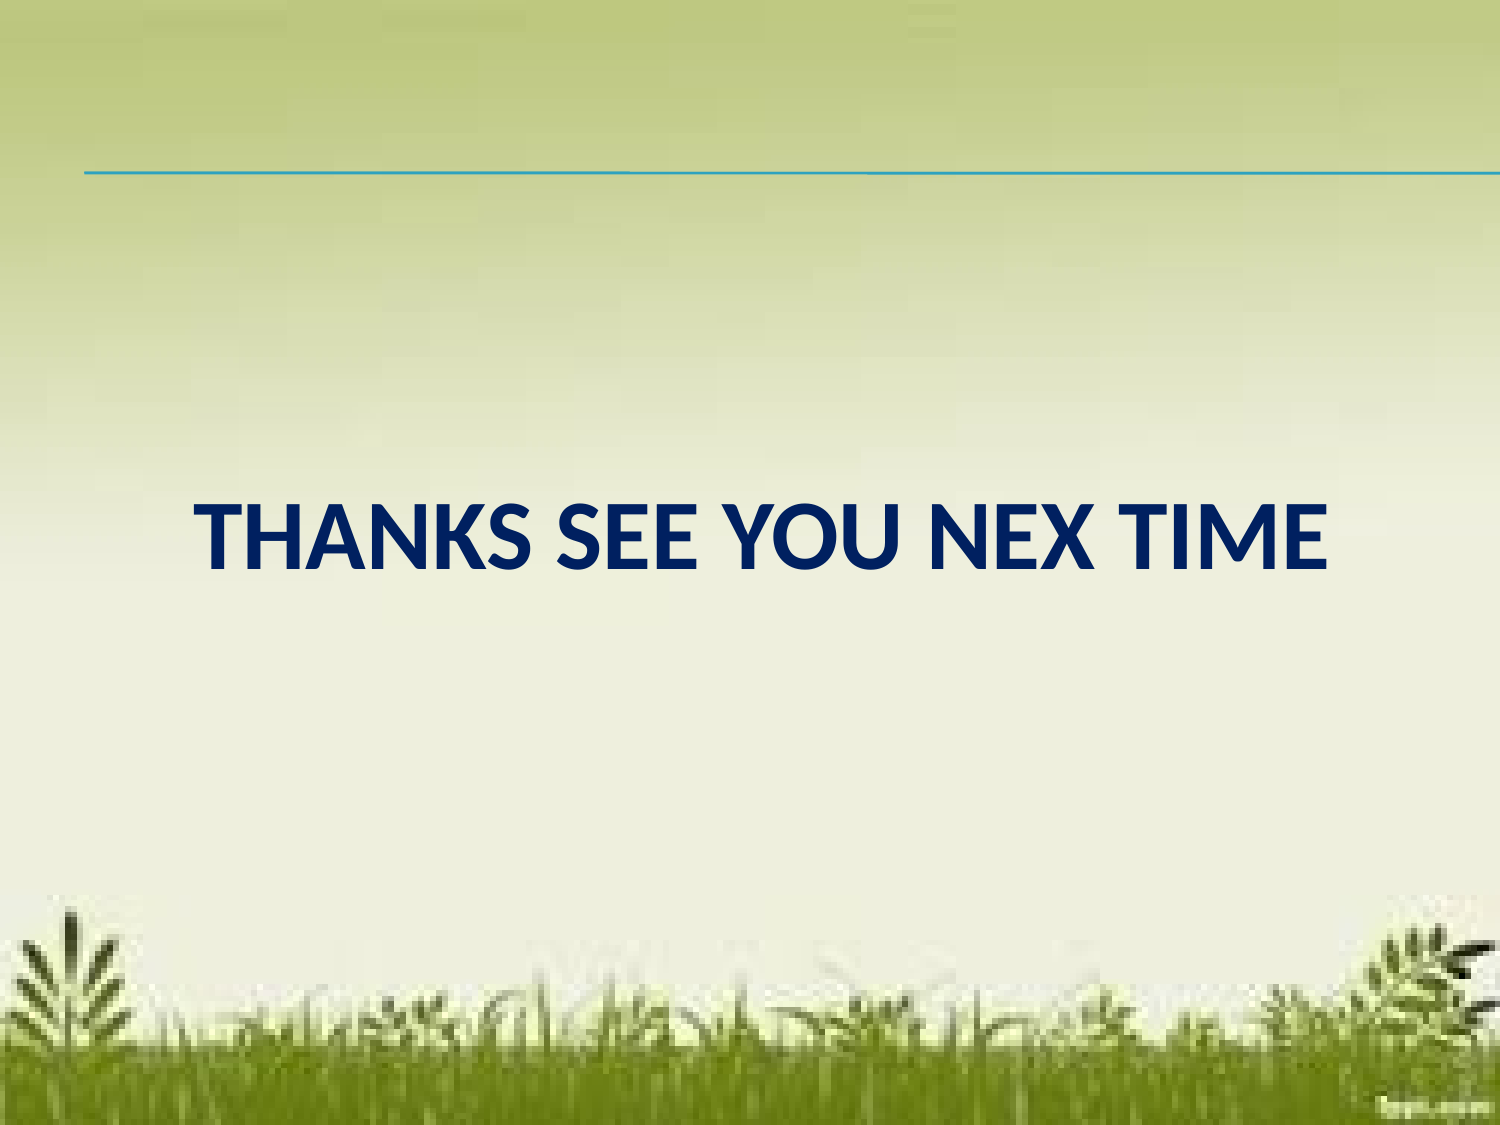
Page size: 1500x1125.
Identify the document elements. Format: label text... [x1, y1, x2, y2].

list THANKS SEE YOU NEX TIME [50, 175, 1475, 998]
picture [0, 0, 1500, 1125]
